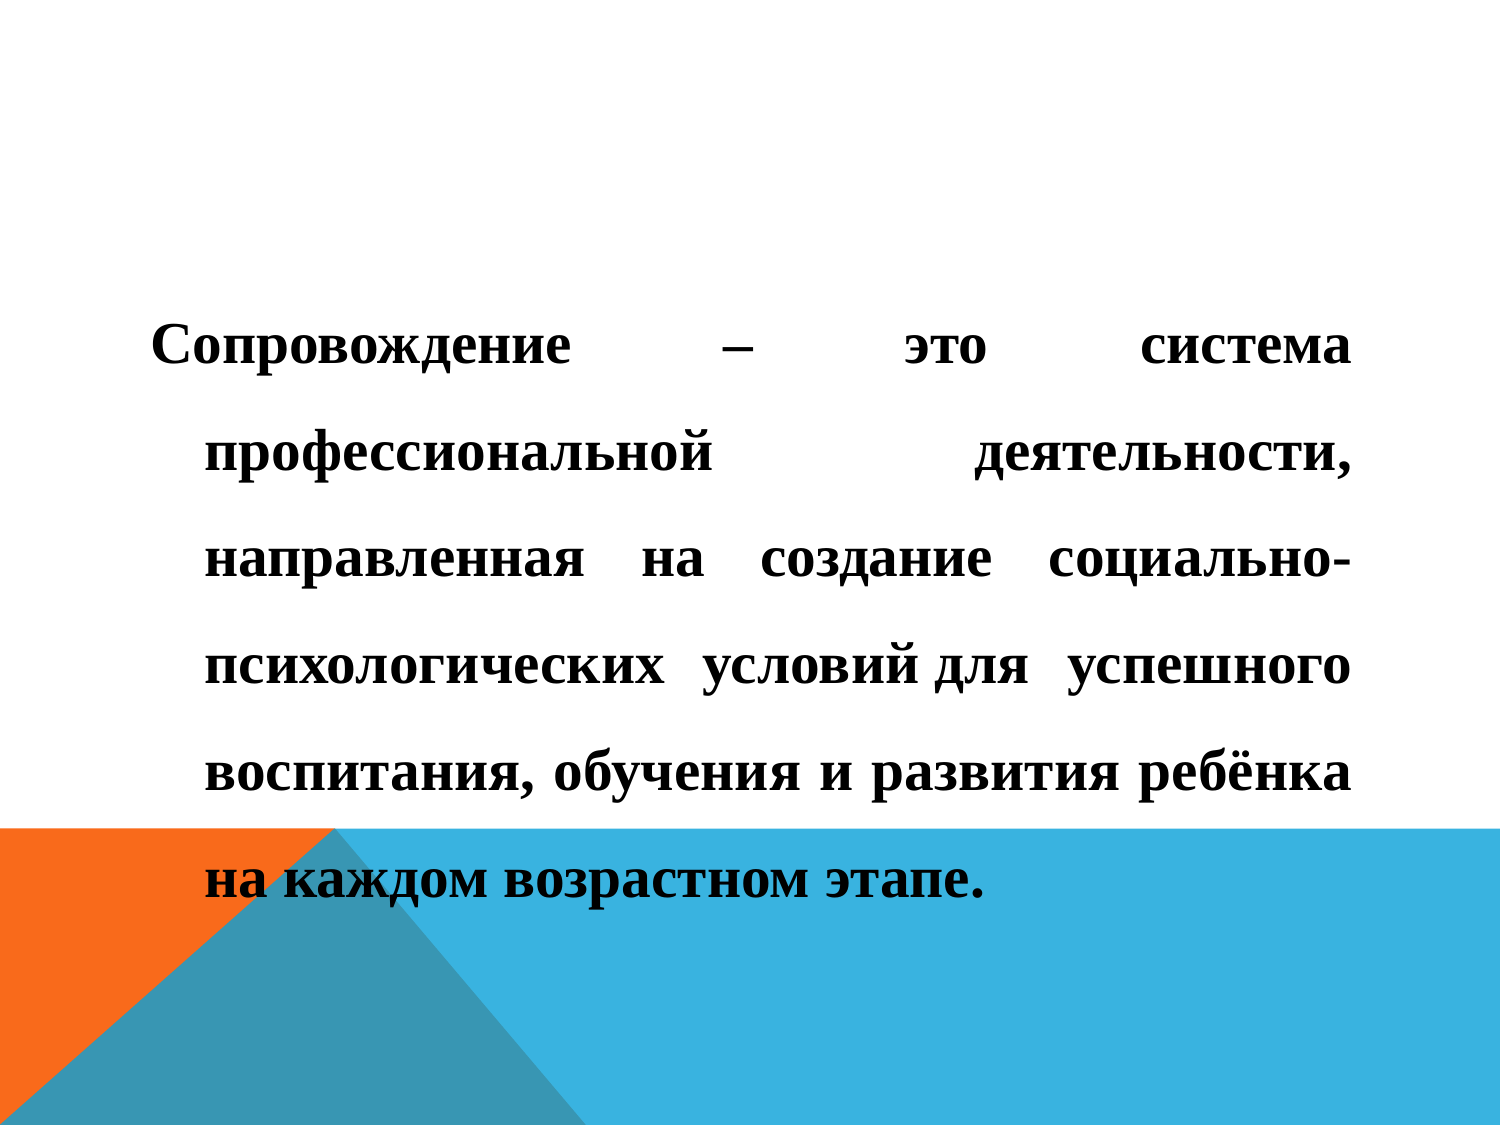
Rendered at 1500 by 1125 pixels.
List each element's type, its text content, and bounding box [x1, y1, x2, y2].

list Сопровождение – это система профессиональной деятельности, направленная на создание социально-психологических условий для успешного воспитания, обучения и развития ребёнка на каждом возрастном этапе. [135, 66, 1369, 917]
